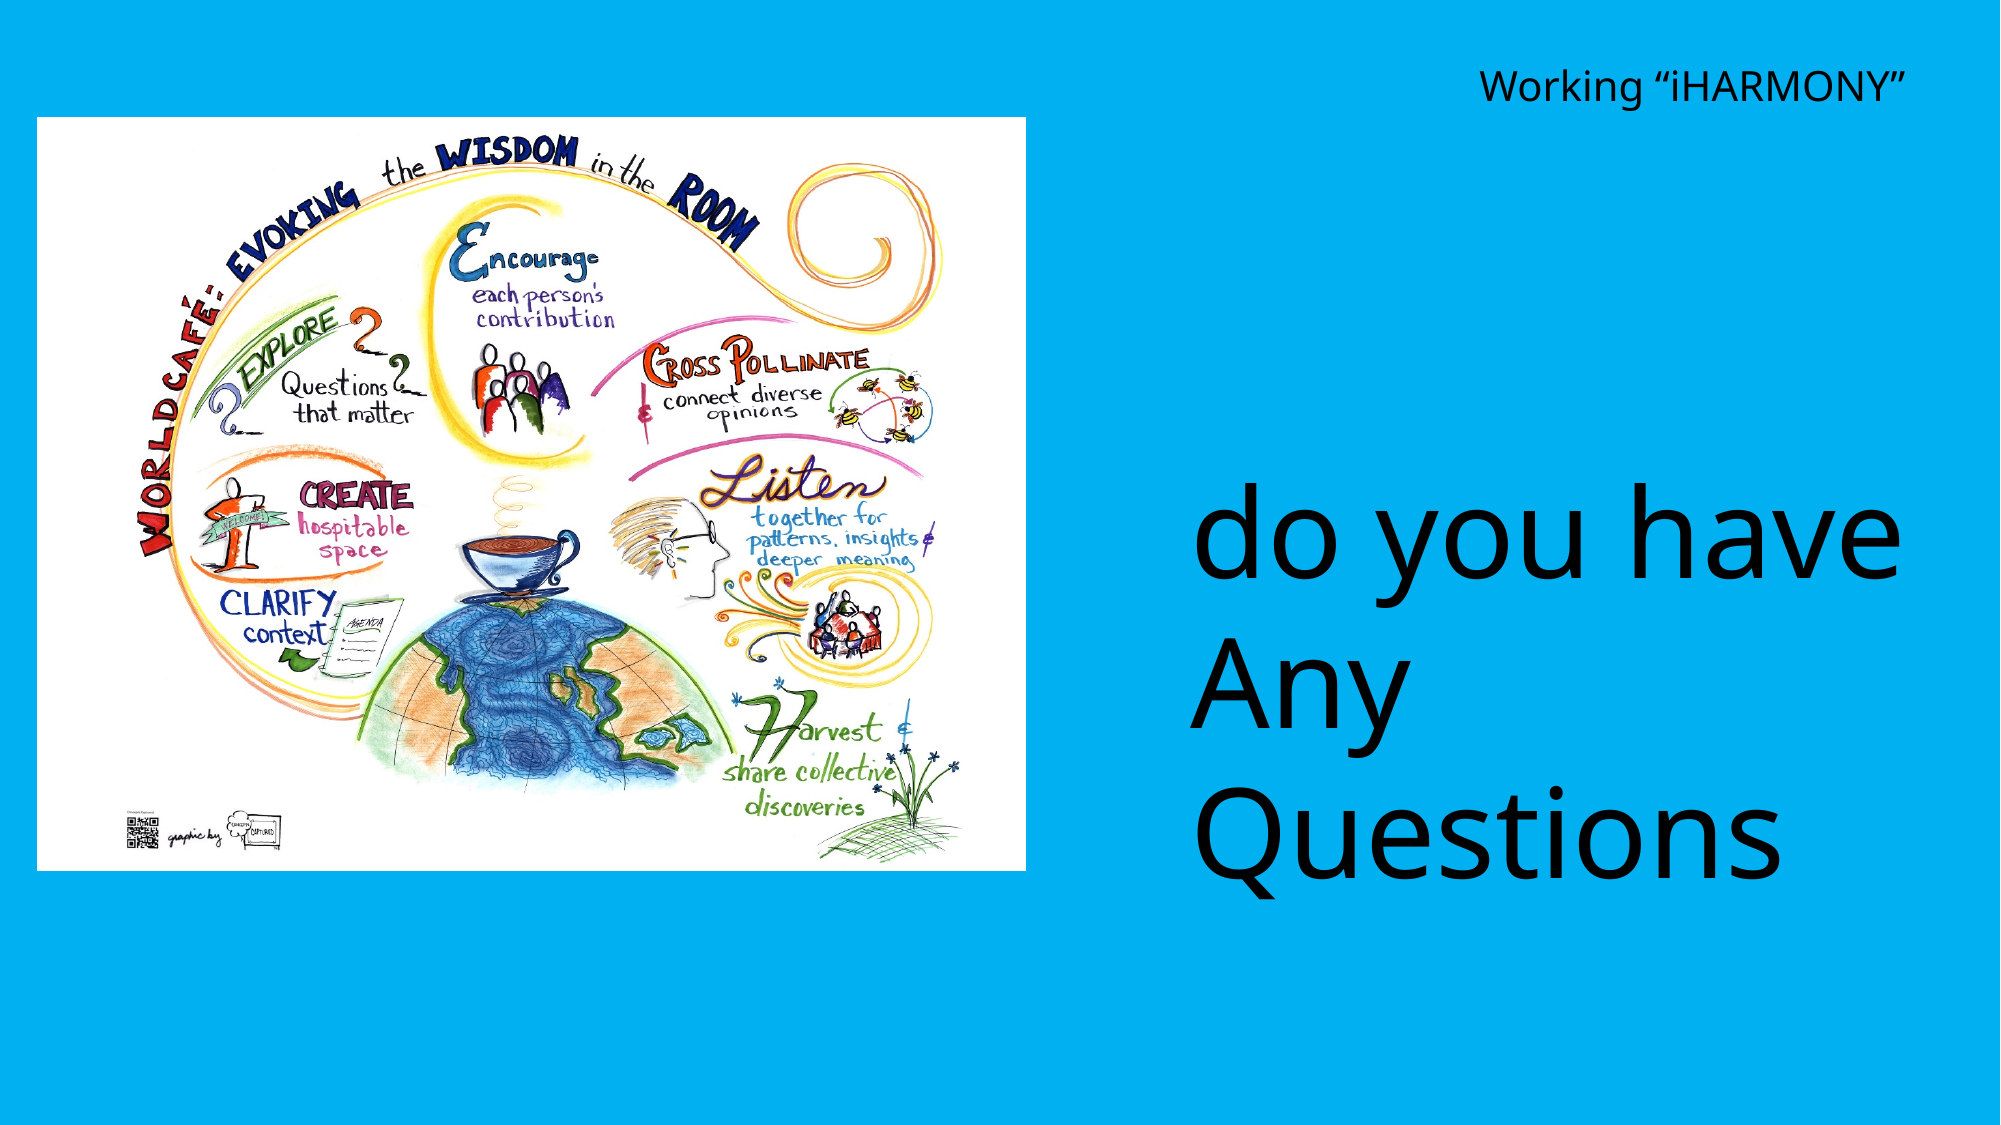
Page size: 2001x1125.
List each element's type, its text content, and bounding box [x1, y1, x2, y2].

picture [38, 118, 1025, 870]
text_box do you have Any Questions [1175, 446, 2000, 912]
text_box Working “iHARMONY” [1464, 51, 2000, 117]
